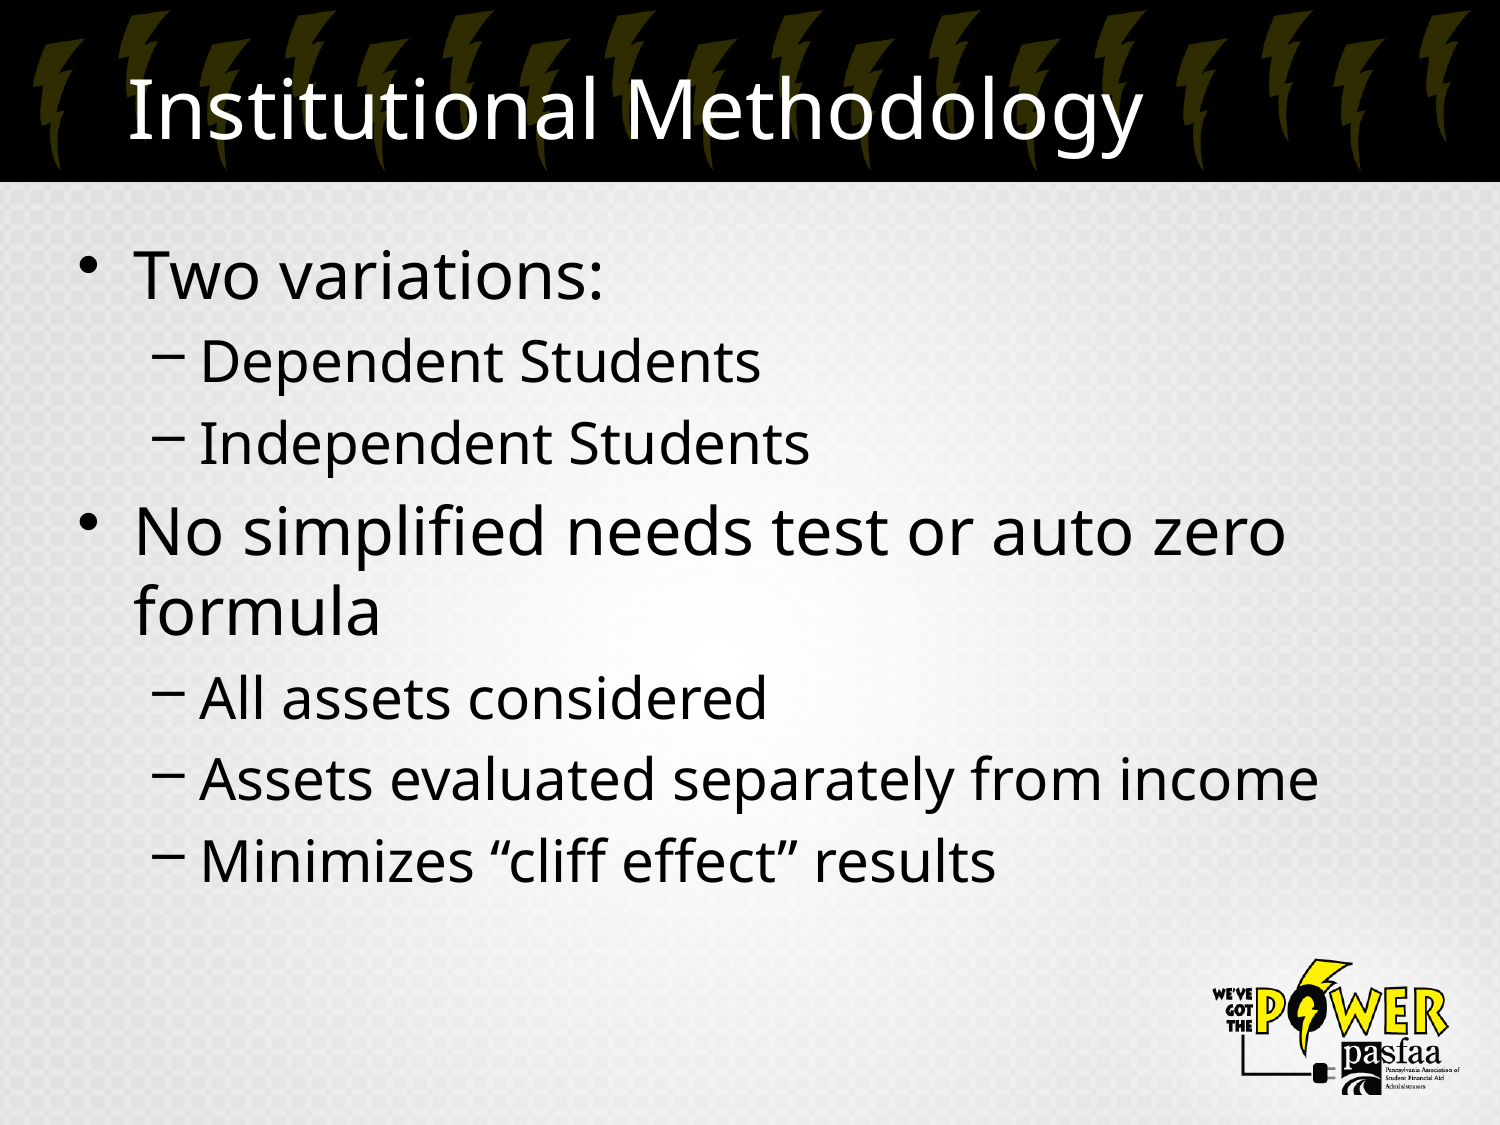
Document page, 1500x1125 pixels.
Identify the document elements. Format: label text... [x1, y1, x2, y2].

title Institutional Methodology [112, 12, 1388, 201]
list Two variations: Dependent Students Independent Students No simplified needs test or auto zero formula All assets considered Assets evaluated separately from income Minimizes “cliff effect” results [62, 224, 1426, 1001]
picture [0, 0, 1500, 1125]
